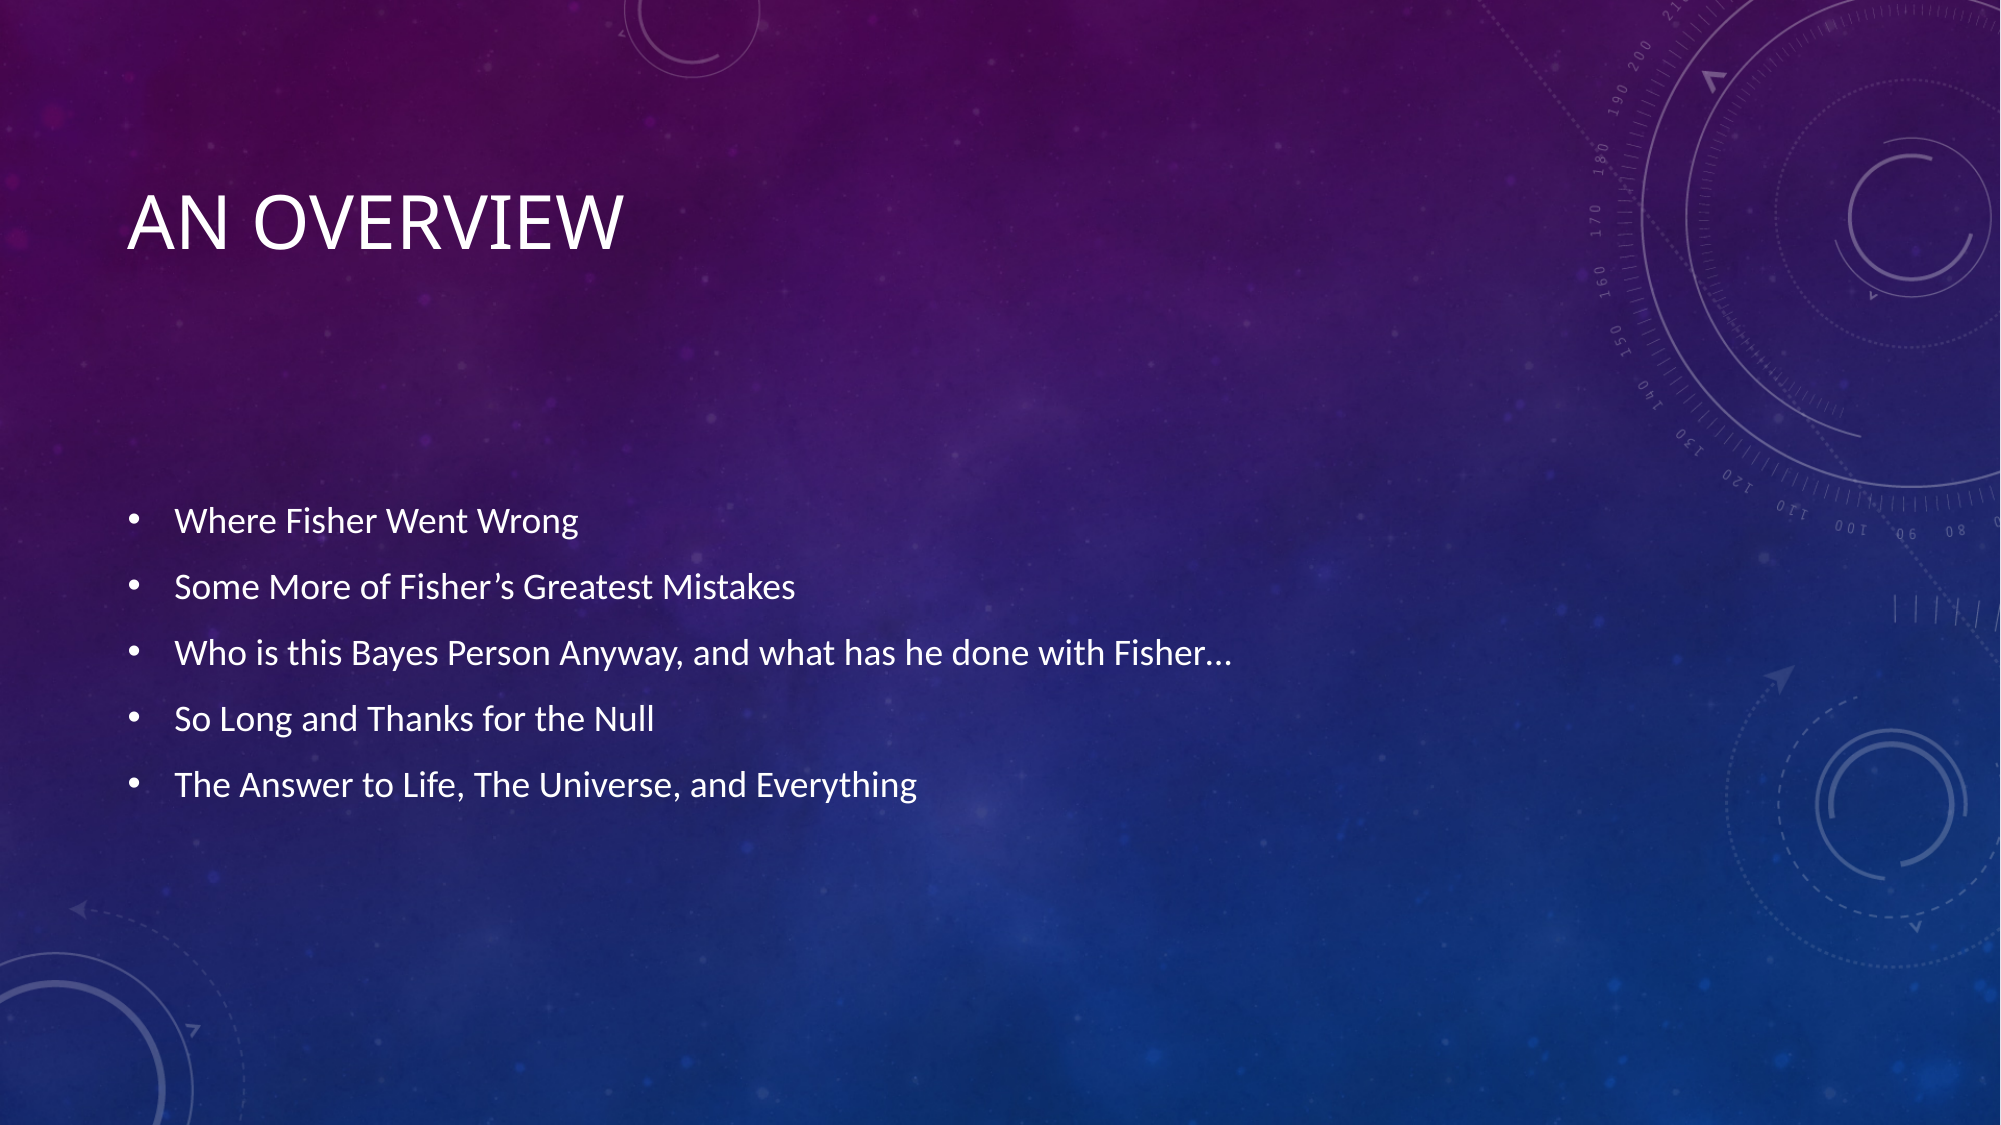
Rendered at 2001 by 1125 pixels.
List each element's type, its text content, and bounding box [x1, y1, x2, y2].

picture [0, 0, 2001, 1125]
title An overview [112, 99, 1775, 339]
list Where Fisher Went Wrong Some More of Fisher’s Greatest Mistakes Who is this Bayes Person Anyway, and what has he done with Fisher… So Long and Thanks for the Null The Answer to Life, The Universe, and Everything [112, 351, 1775, 950]
